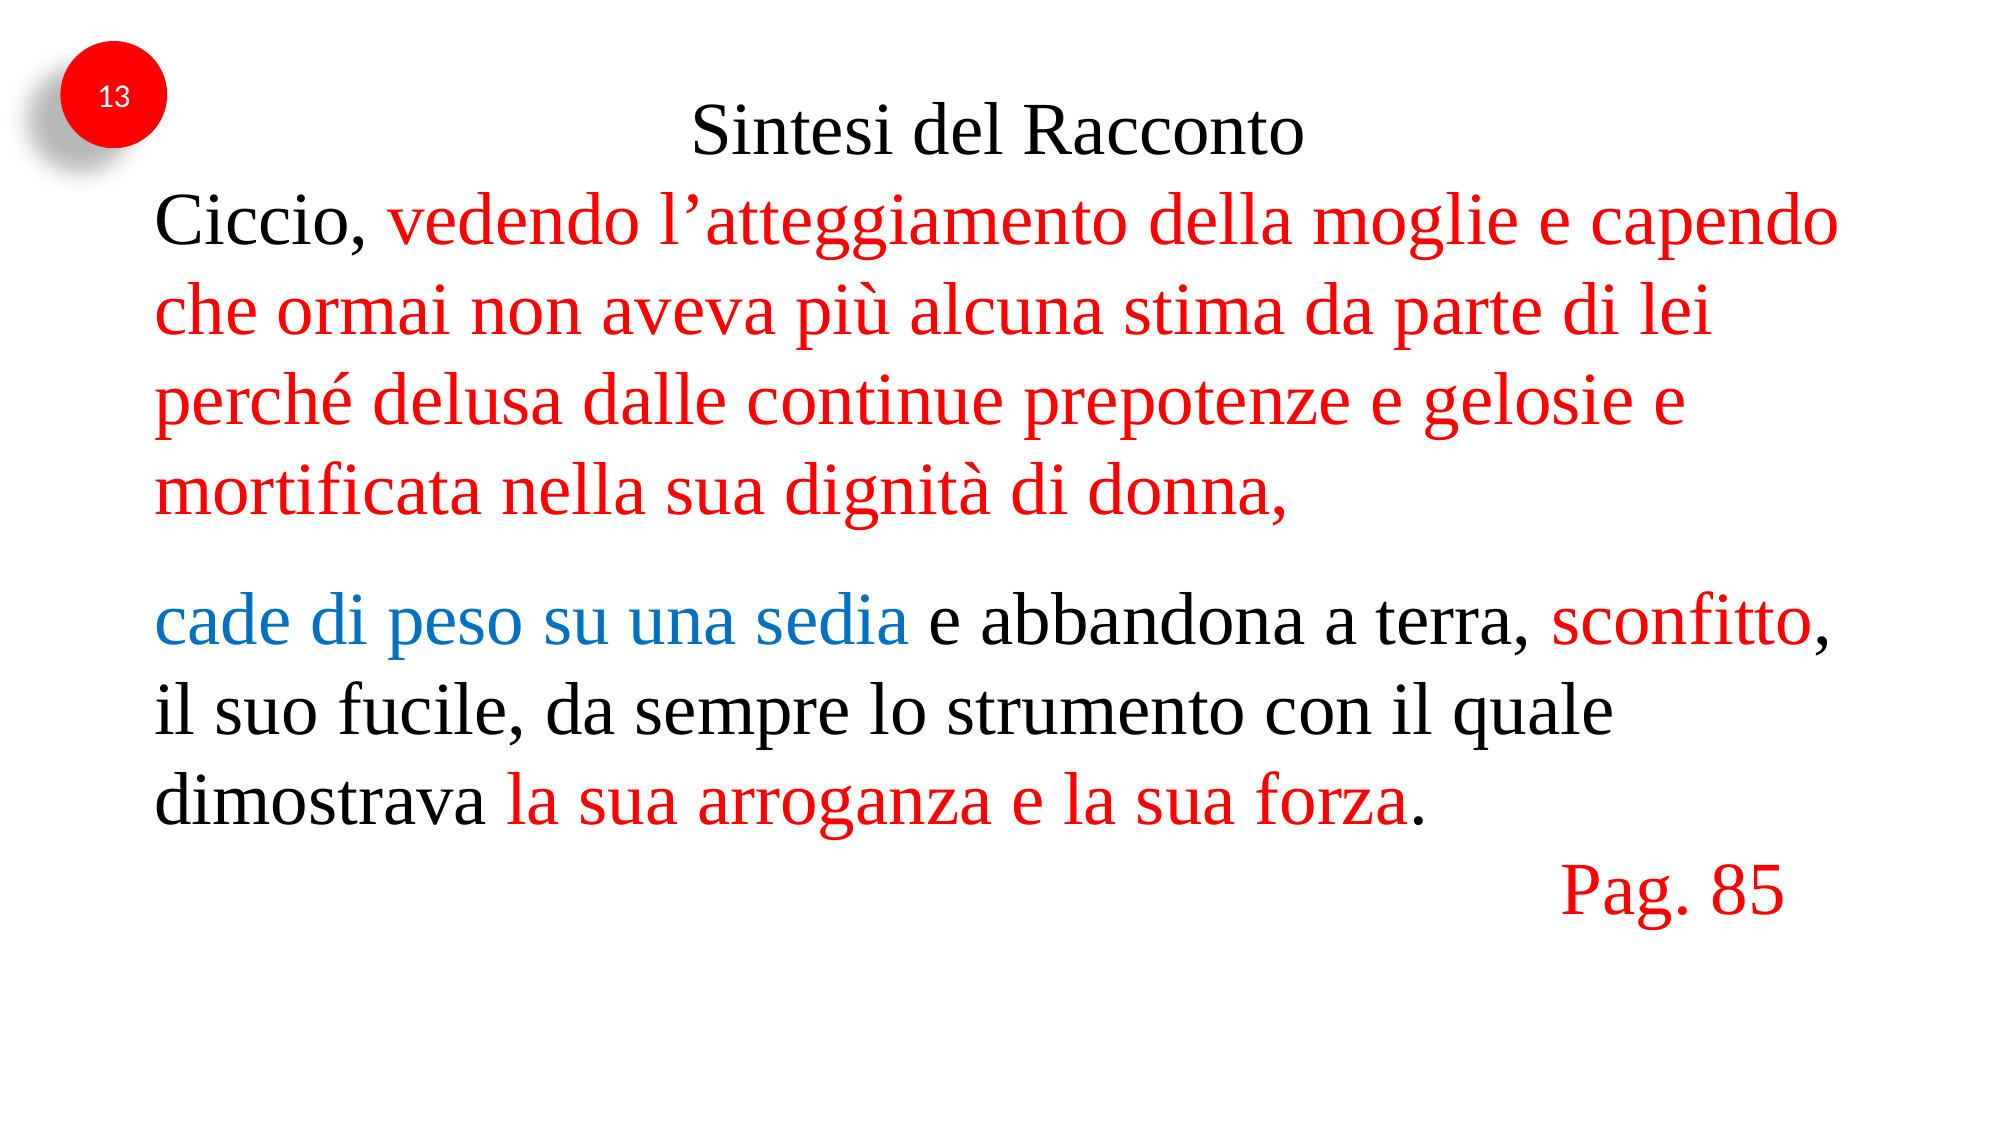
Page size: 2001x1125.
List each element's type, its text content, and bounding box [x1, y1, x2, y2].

text_box 13 [59, 39, 169, 150]
text_box Sintesi del Racconto Ciccio, vedendo l’atteggiamento della moglie e capendo che ormai non aveva più alcuna stima da parte di lei perché delusa dalle continue prepotenze e gelosie e mortificata nella sua dignità di donna, cade di peso su una sedia e abbandona a terra, sconfitto, il suo fucile, da sempre lo strumento con il quale dimostrava la sua arroganza e la sua forza. Pag. 85 [139, 72, 1857, 937]
